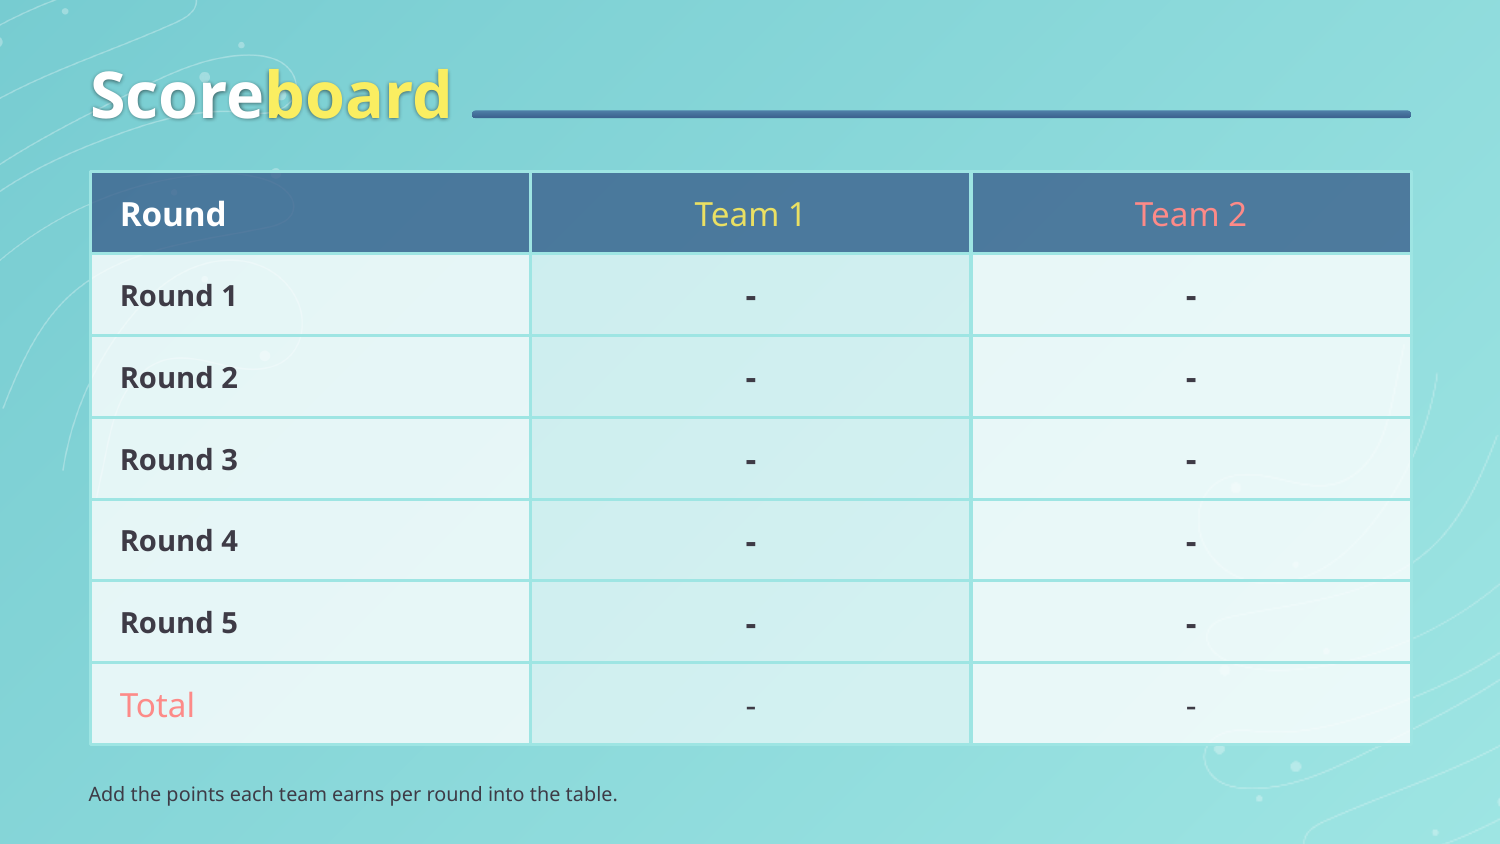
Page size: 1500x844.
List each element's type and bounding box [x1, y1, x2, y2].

text_box [74, 39, 1412, 149]
text_box [0, 0, 1500, 844]
text_box [90, 171, 1412, 745]
